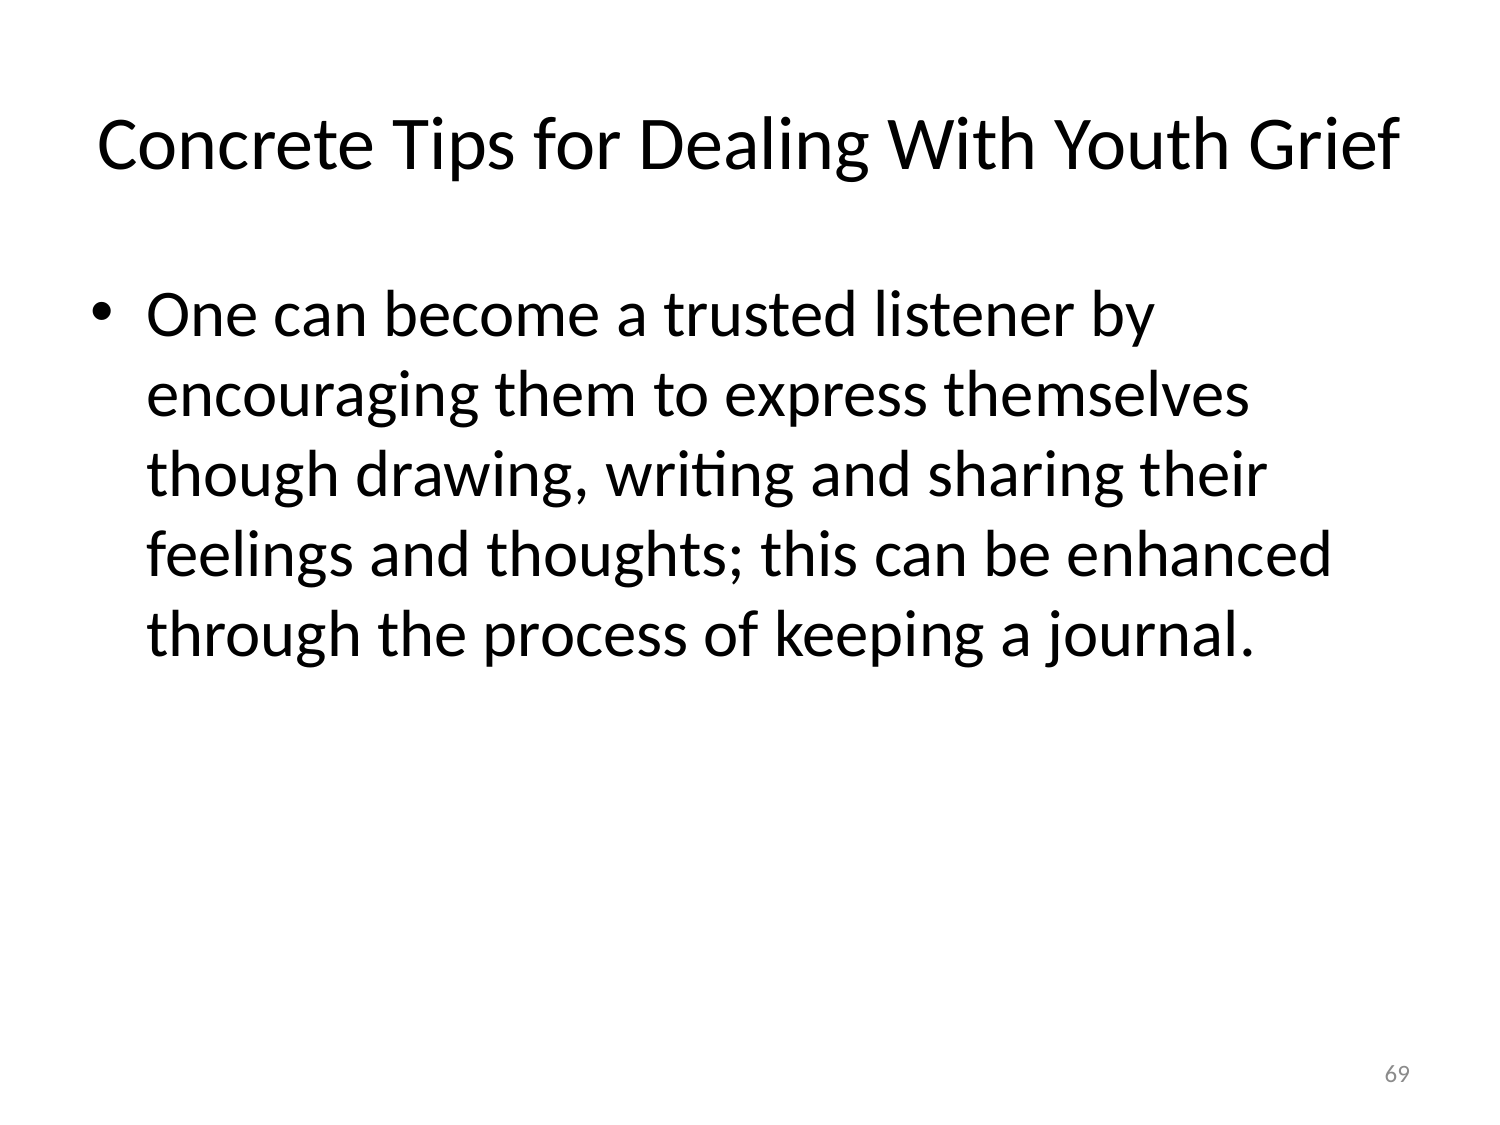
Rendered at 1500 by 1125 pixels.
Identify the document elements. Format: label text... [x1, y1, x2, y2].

slide_number 69 [1074, 1042, 1425, 1103]
title Concrete Tips for Dealing With Youth Grief [75, 45, 1425, 233]
list One can become a trusted listener by encouraging them to express themselves though drawing, writing and sharing their feelings and thoughts; this can be enhanced through the process of keeping a journal. [75, 262, 1425, 1005]
